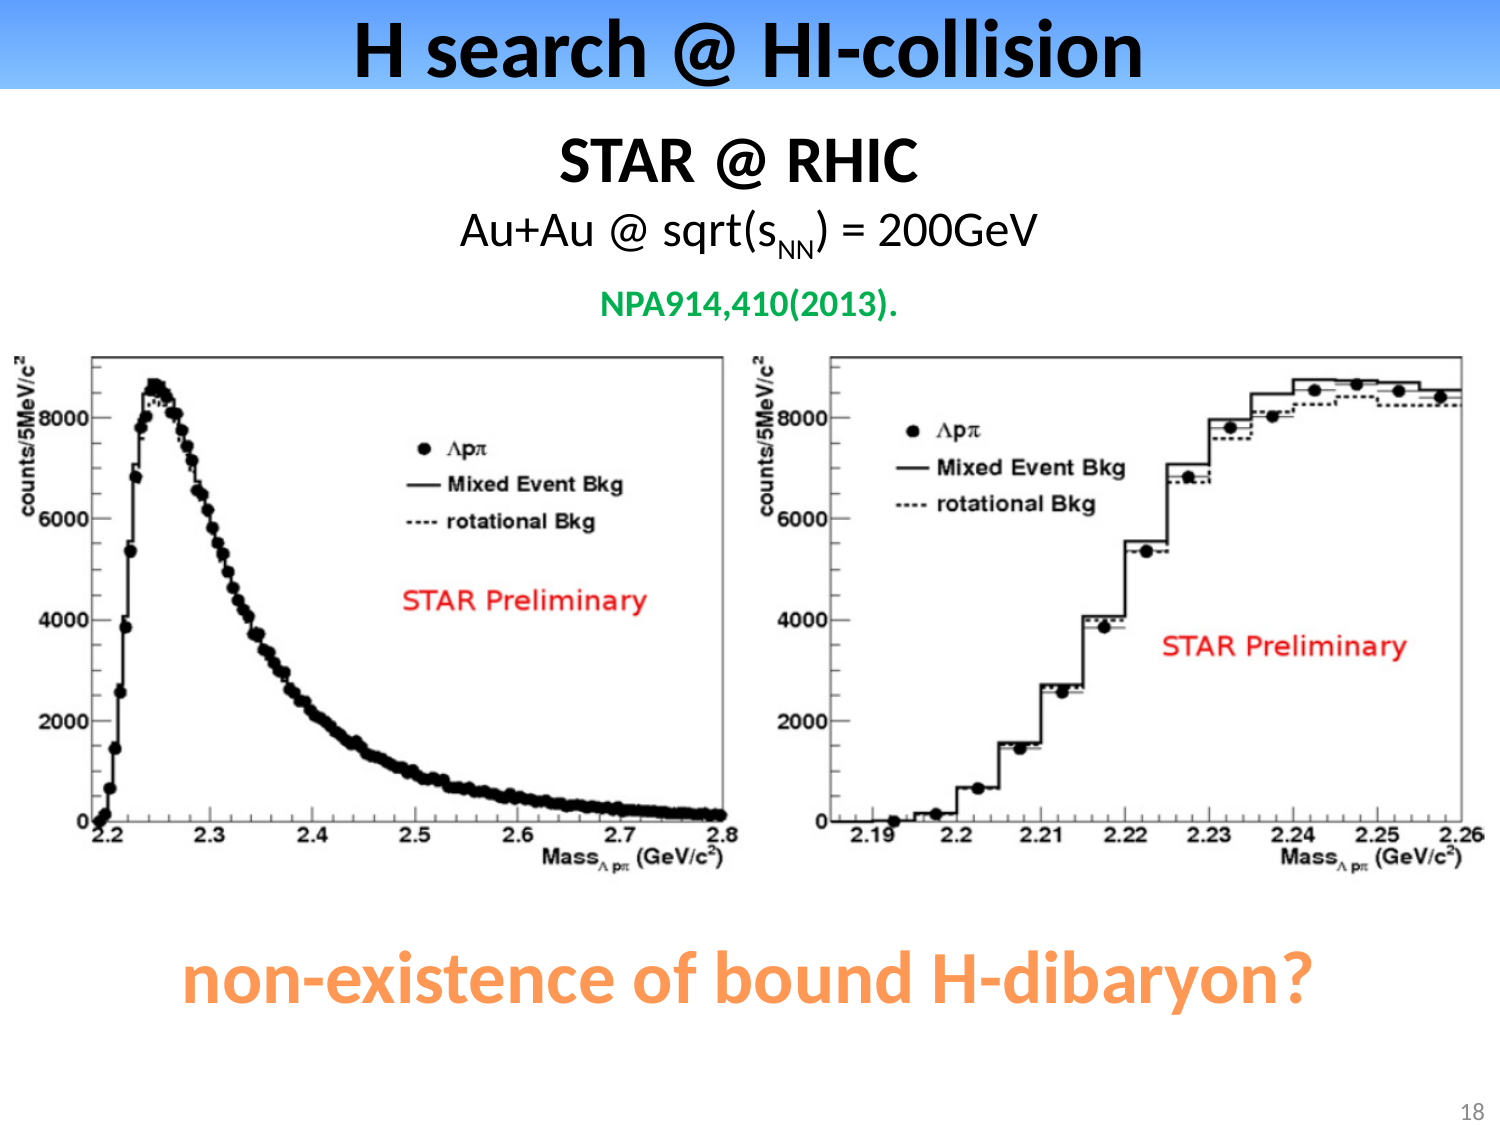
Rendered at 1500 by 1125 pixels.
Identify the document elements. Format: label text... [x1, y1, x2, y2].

slide_number 18 [1149, 1080, 1500, 1125]
text_box non-existence of bound H-dibaryon? [167, 921, 1331, 1027]
picture [3, 327, 1495, 890]
text_box Au+Au @ sqrt(sNN) = 200GeV [445, 189, 1053, 273]
text_box NPA914,410(2013). [585, 273, 913, 325]
text_box STAR @ RHIC [545, 108, 934, 189]
text_box H search @ HI-collision [0, 0, 1500, 89]
